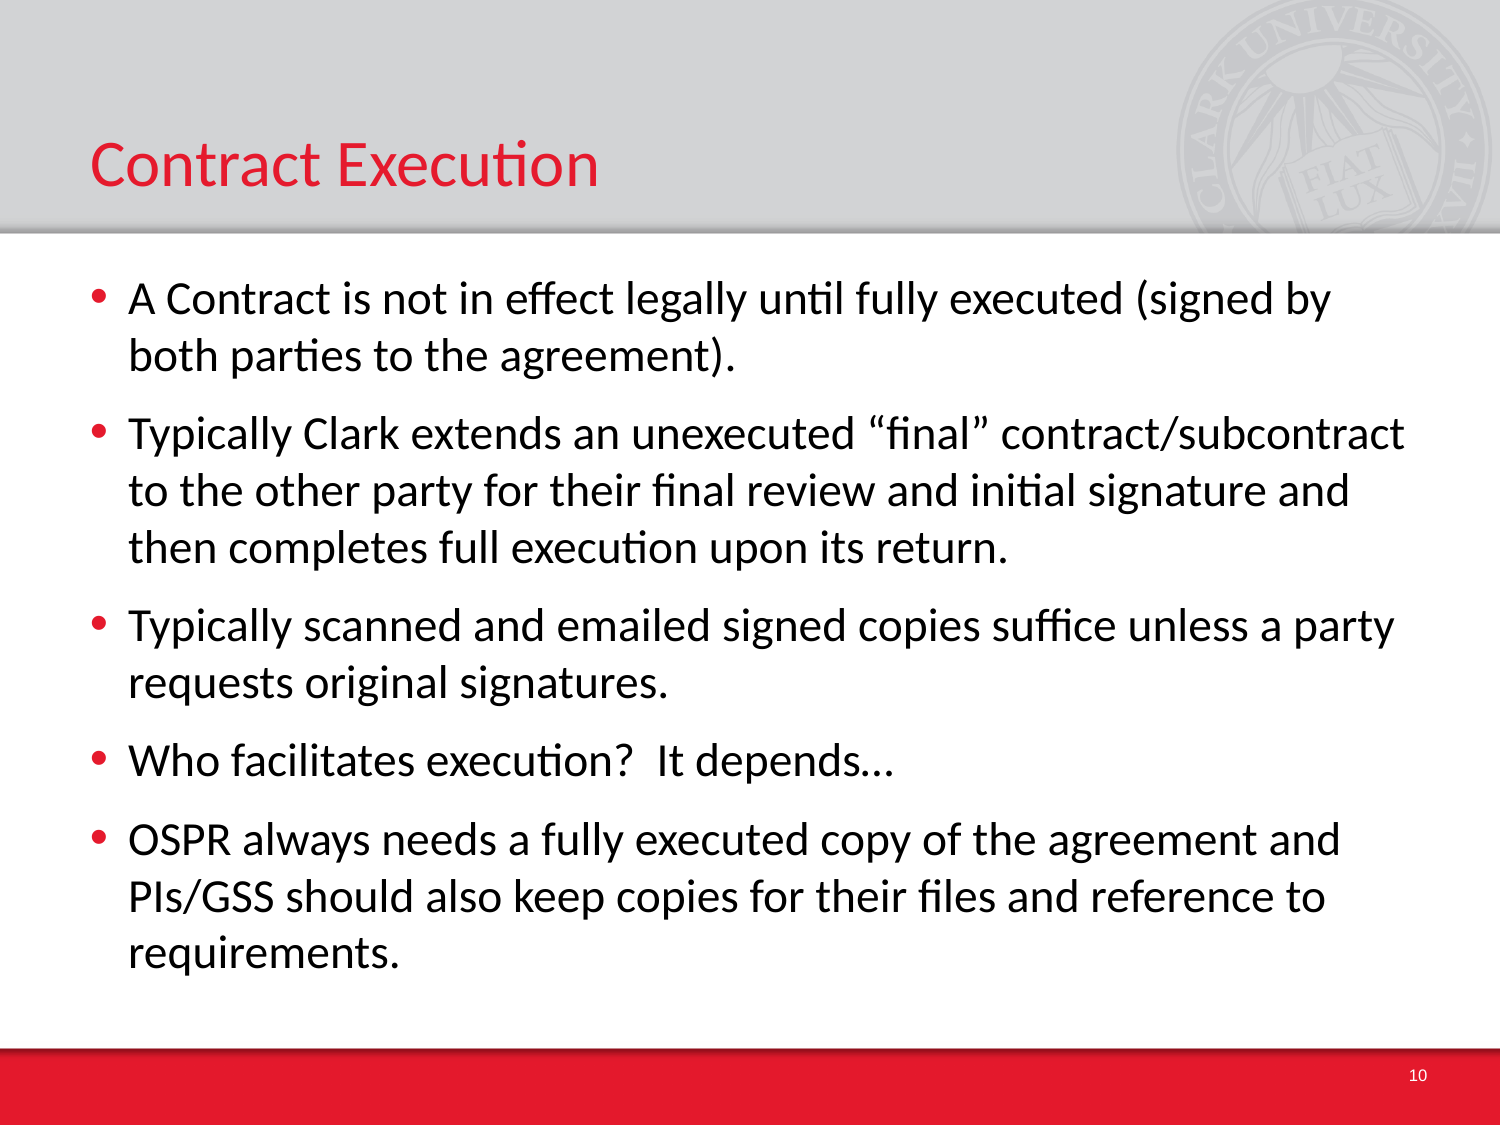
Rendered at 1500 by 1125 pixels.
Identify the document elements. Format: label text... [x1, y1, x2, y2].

slide_number 10 [1077, 1045, 1428, 1105]
picture [0, 1041, 1500, 1125]
title Contract Execution [75, 19, 1148, 207]
picture [0, 0, 1500, 240]
list A Contract is not in effect legally until fully executed (signed by both parties to the agreement). Typically Clark extends an unexecuted “final” contract/subcontract to the other party for their final review and initial signature and then completes full execution upon its return. Typically scanned and emailed signed copies suffice unless a party requests original signatures. Who facilitates execution? It depends… OSPR always needs a fully executed copy of the agreement and PIs/GSS should also keep copies for their files and reference to requirements. [75, 259, 1425, 1005]
